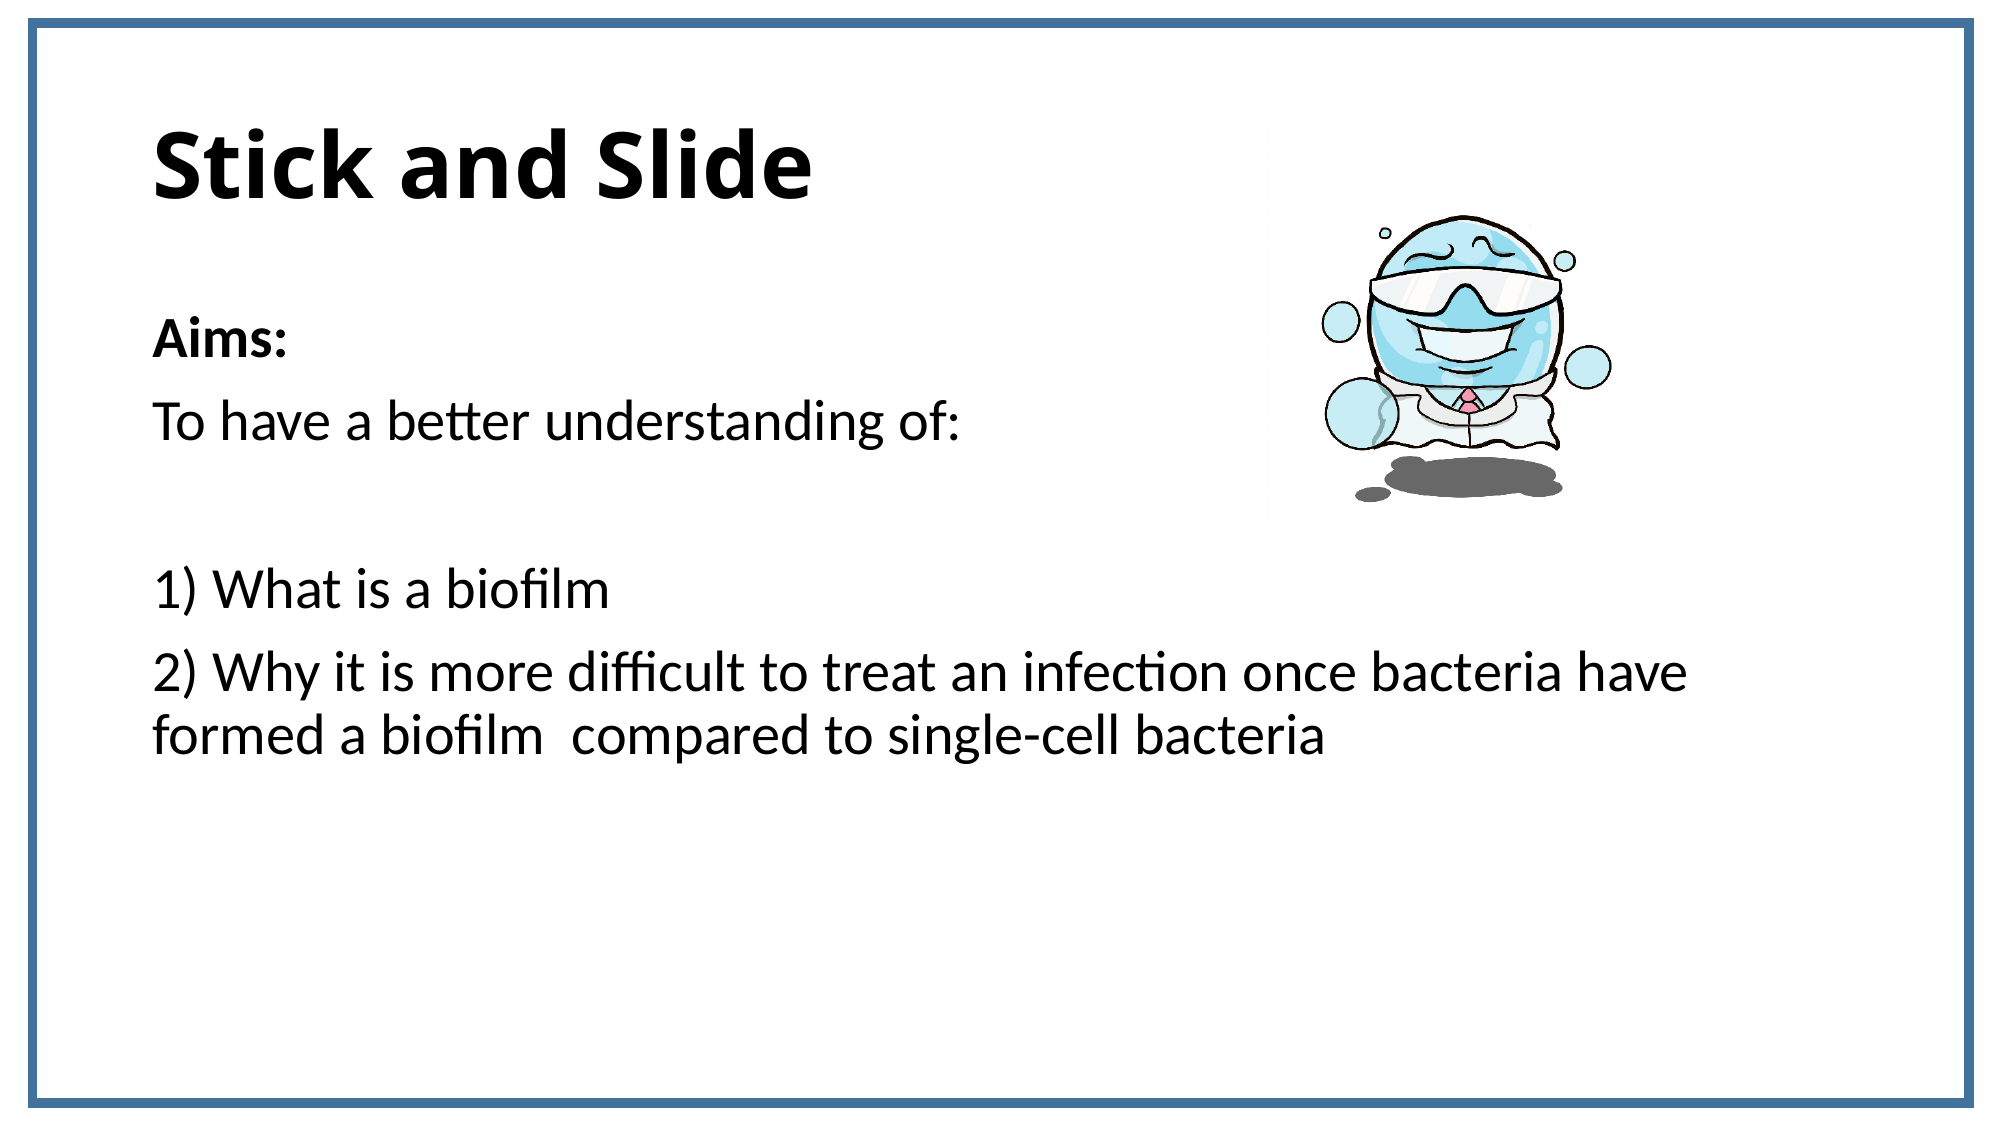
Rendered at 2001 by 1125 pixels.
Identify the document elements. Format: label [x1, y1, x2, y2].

picture [1268, 126, 1666, 524]
text_box [31, 22, 1970, 1104]
